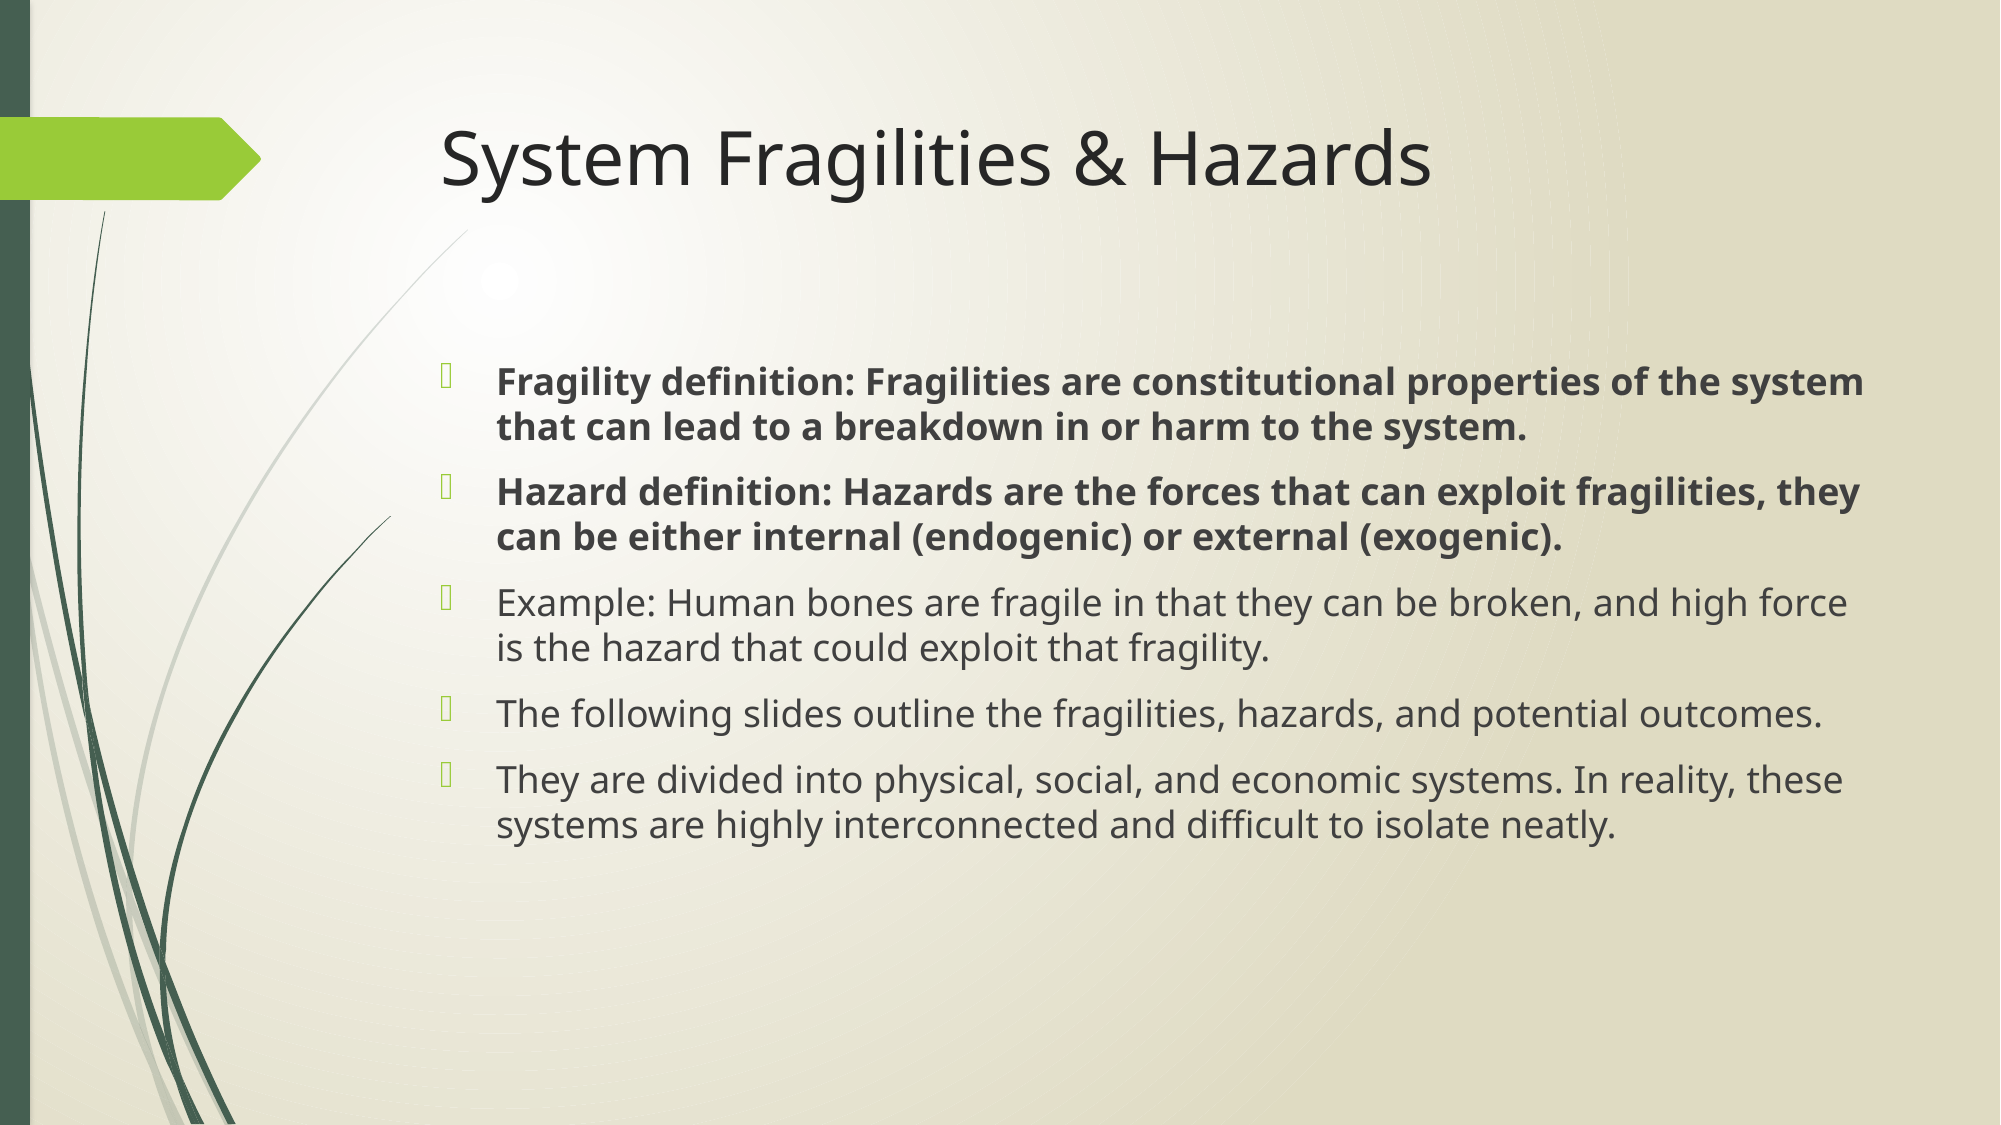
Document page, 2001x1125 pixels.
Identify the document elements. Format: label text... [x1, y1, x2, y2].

list Fragility definition: Fragilities are constitutional properties of the system that can lead to a breakdown in or harm to the system. Hazard definition: Hazards are the forces that can exploit fragilities, they can be either internal (endogenic) or external (exogenic). Example: Human bones are fragile in that they can be broken, and high force is the hazard that could exploit that fragility. The following slides outline the fragilities, hazards, and potential outcomes. They are divided into physical, social, and economic systems. In reality, these systems are highly interconnected and difficult to isolate neatly. [424, 350, 1888, 970]
title System Fragilities & Hazards [425, 102, 1888, 313]
